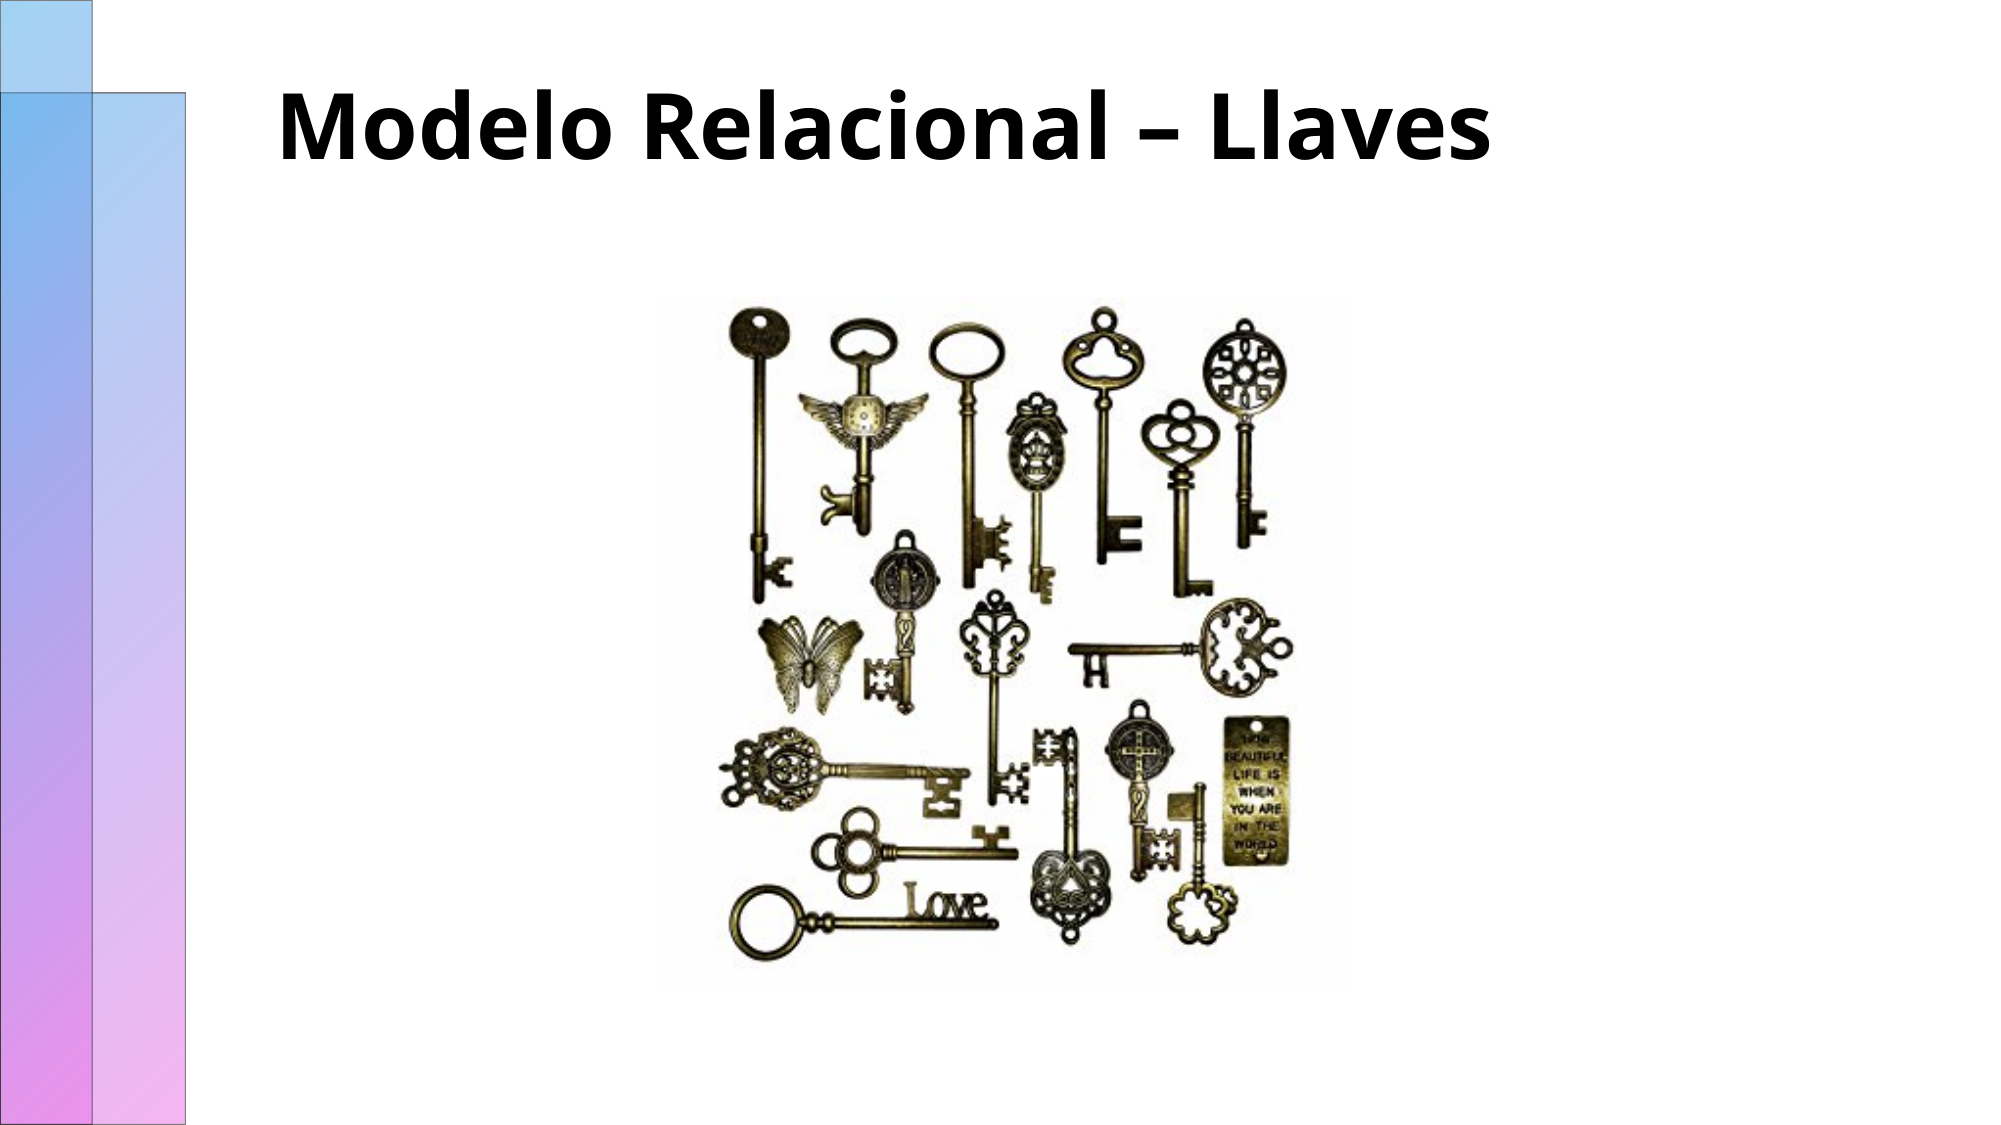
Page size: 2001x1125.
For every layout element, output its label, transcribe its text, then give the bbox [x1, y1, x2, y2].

title Modelo Relacional – Llaves [260, 60, 1817, 269]
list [655, 297, 1350, 986]
